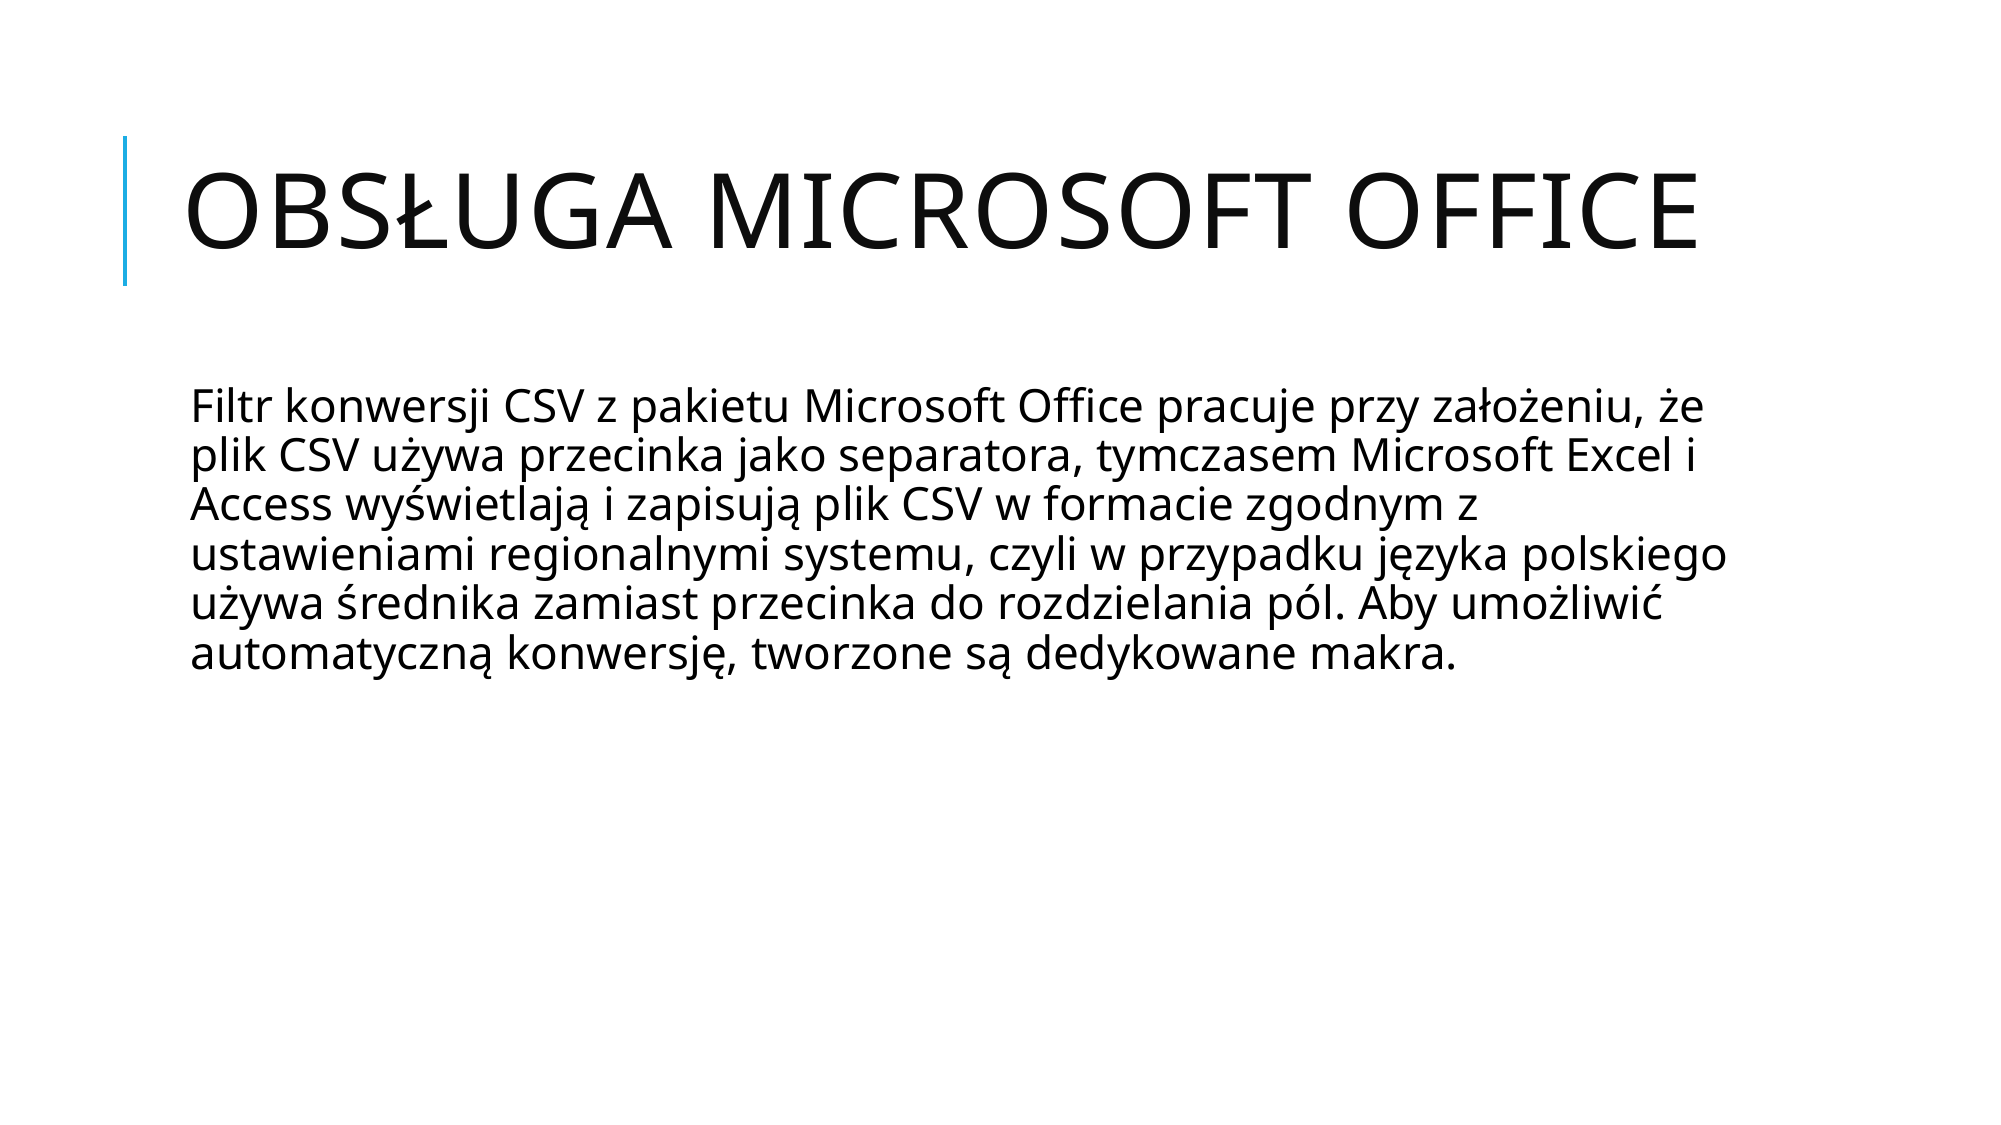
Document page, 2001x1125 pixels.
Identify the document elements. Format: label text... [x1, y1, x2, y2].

list Filtr konwersji CSV z pakietu Microsoft Office pracuje przy założeniu, że plik CSV używa przecinka jako separatora, tymczasem Microsoft Excel i Access wyświetlają i zapisują plik CSV w formacie zgodnym z ustawieniami regionalnymi systemu, czyli w przypadku języka polskiego używa średnika zamiast przecinka do rozdzielania pól. Aby umożliwić automatyczną konwersję, tworzone są dedykowane makra. [168, 375, 1763, 1035]
title Obsługa Microsoft Office [168, 96, 1763, 342]
